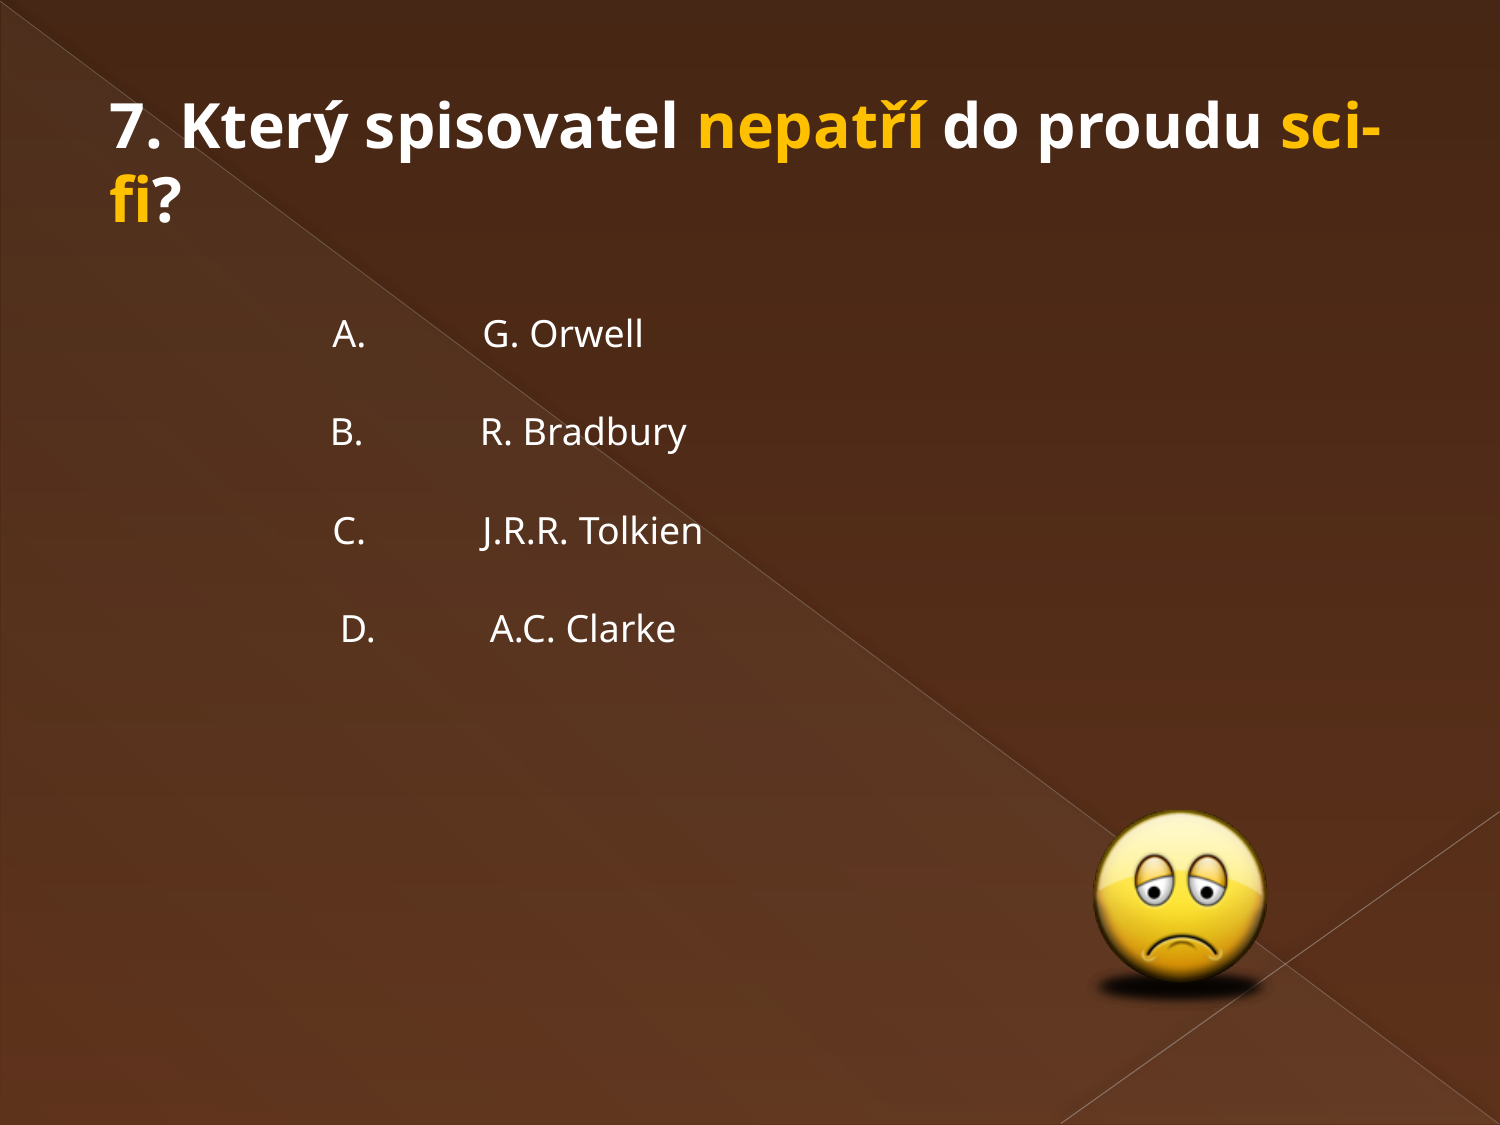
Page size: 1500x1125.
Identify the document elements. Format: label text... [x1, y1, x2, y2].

text_box A. G. Orwell [317, 302, 660, 363]
list 7. Který spisovatel nepatří do proudu sci-fi? [76, 78, 1427, 338]
picture [1080, 810, 1281, 1011]
text_box B. R. Bradbury [314, 400, 702, 461]
text_box C. J.R.R. Tolkien [317, 499, 719, 560]
text_box D. A.C. Clarke [325, 597, 692, 658]
